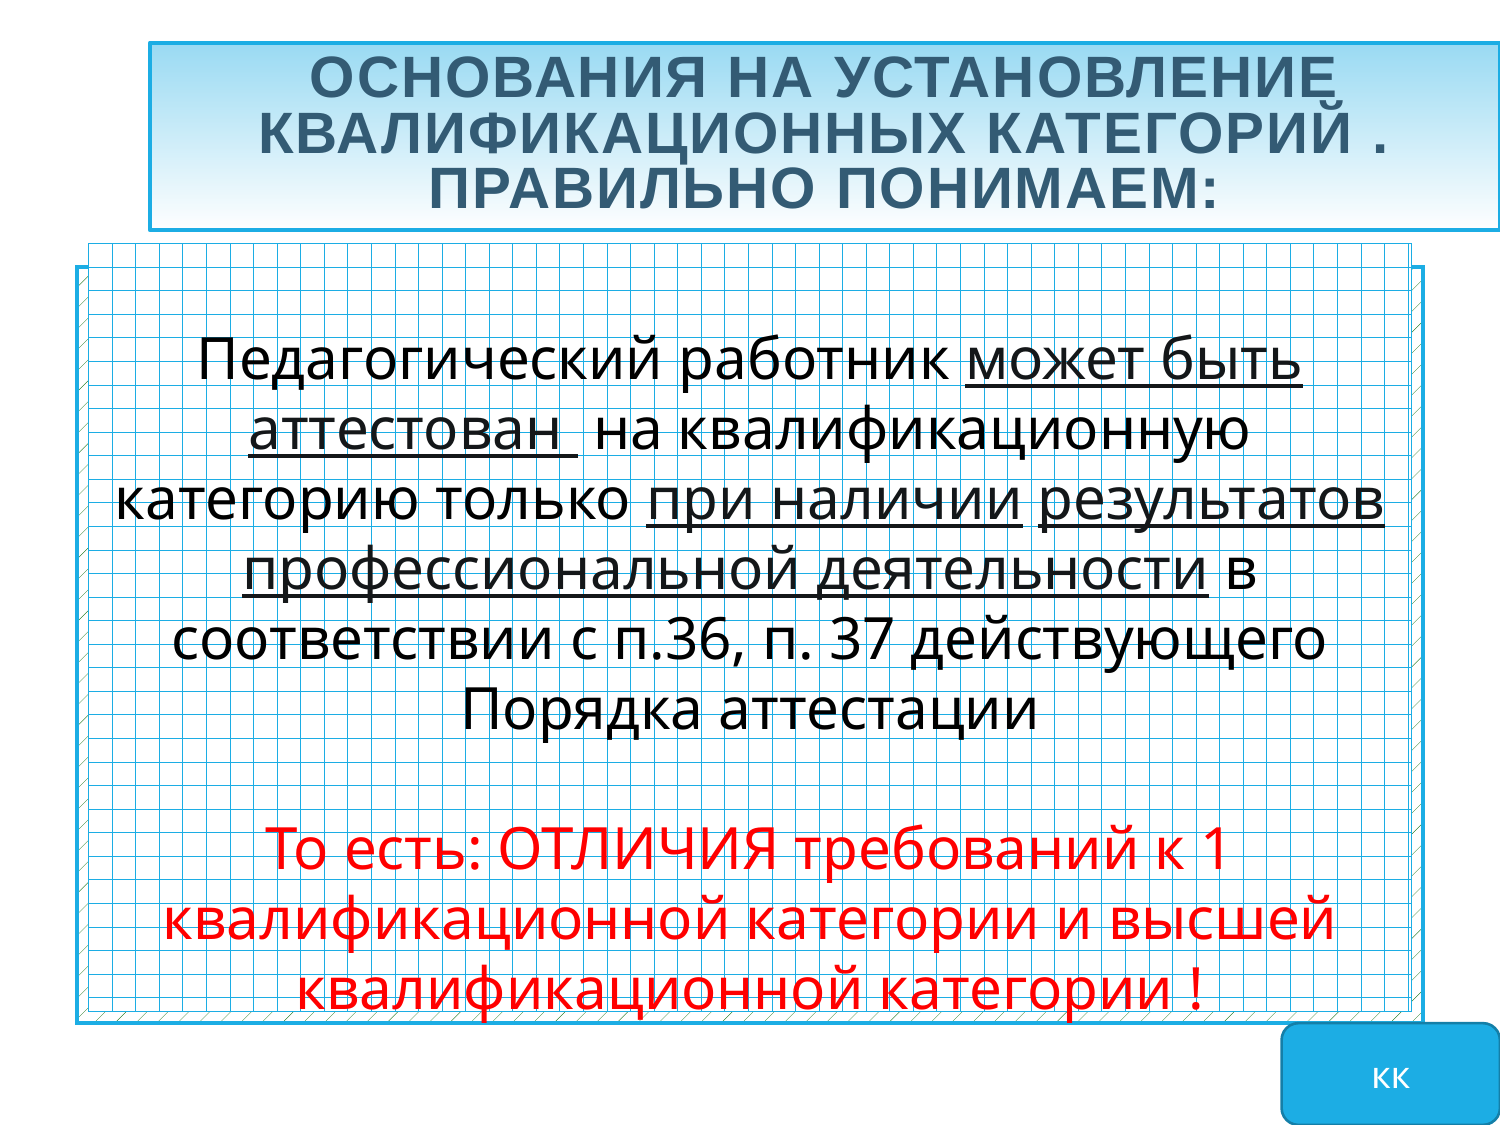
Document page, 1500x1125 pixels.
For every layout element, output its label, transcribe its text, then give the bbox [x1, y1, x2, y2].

title ОСНОВАНИЯ НА УСТАНОВЛЕНИЕ КВАЛИФИКАЦИОННЫХ КАТЕГОРИЙ . ПРАВИЛЬНО ПОНИМАЕМ: [150, 42, 1500, 231]
text_box кк [1280, 1021, 1500, 1125]
text_box [76, 267, 1424, 1024]
text_box Педагогический работник может быть аттестован на квалификационную категорию только при наличии результатов профессиональной деятельности в соответствии с п.36, п. 37 действующего Порядка аттестации То есть: ОТЛИЧИЯ требований к 1 квалификационной категории и высшей квалификационной категории ! [88, 243, 1412, 1012]
